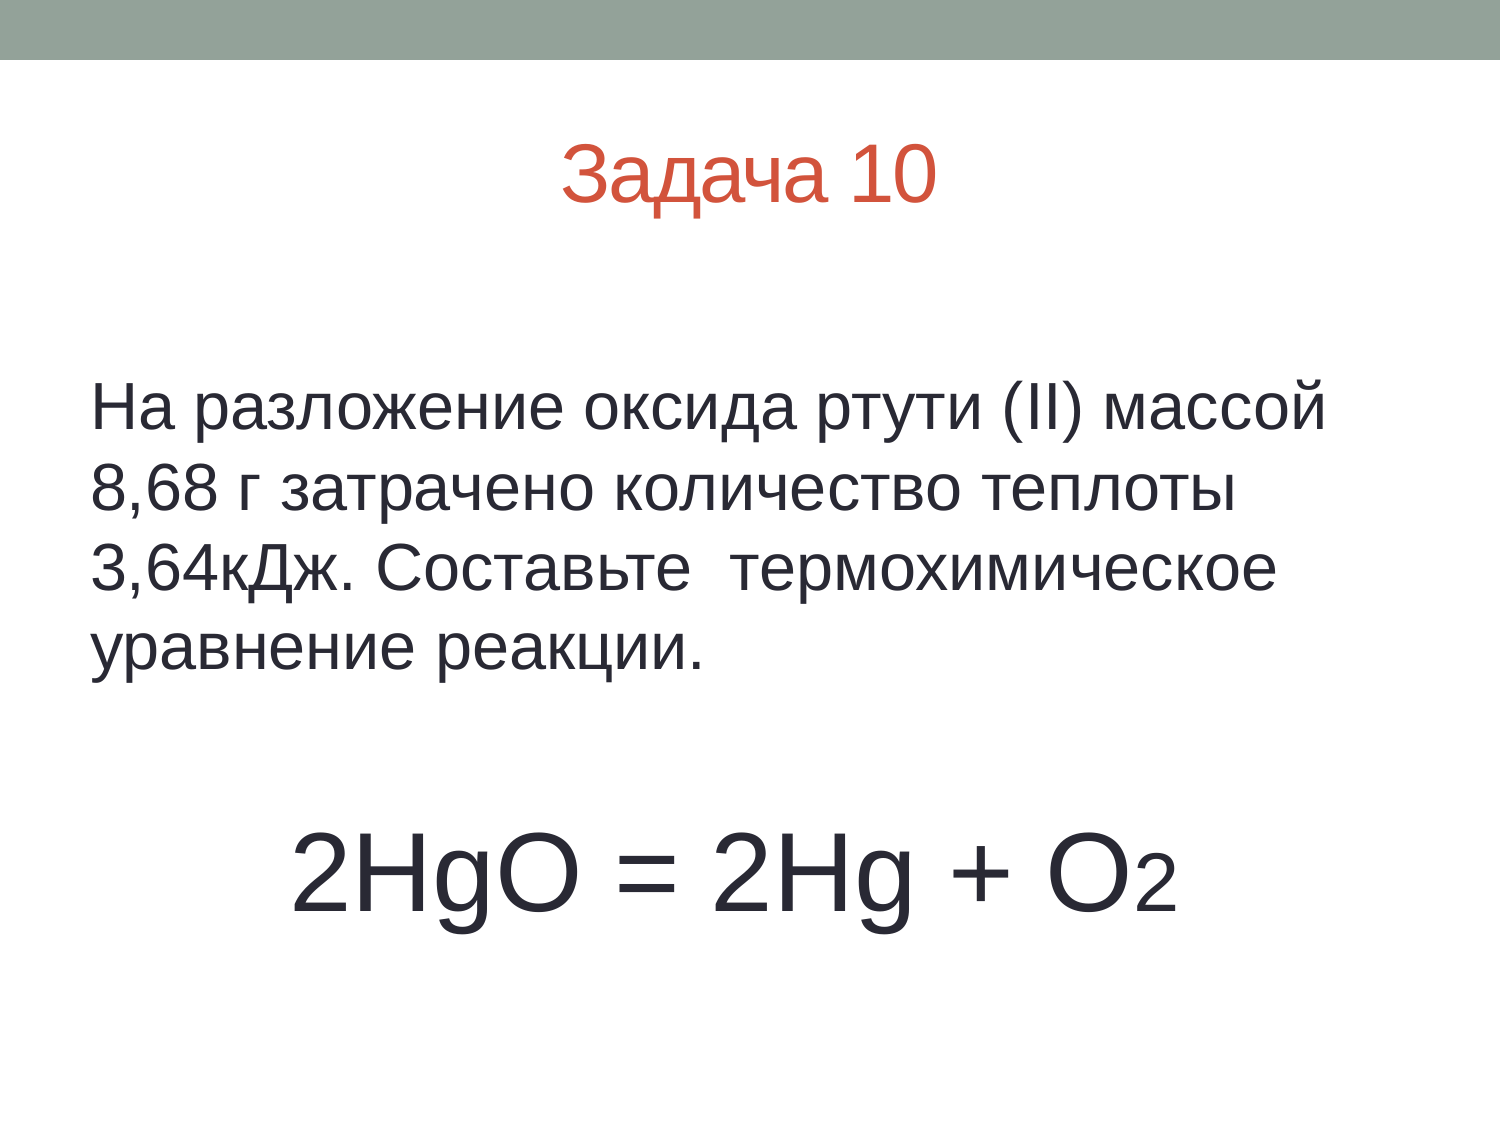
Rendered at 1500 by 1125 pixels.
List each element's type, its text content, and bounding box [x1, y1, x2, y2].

title Задача 10 [75, 87, 1425, 250]
list На разложение оксида ртути (II) массой 8,68 г затрачено количество теплоты 3,64кДж. Составьте термохимическое уравнение реакции. 2HgO = 2Hg + O2 [75, 262, 1425, 1063]
